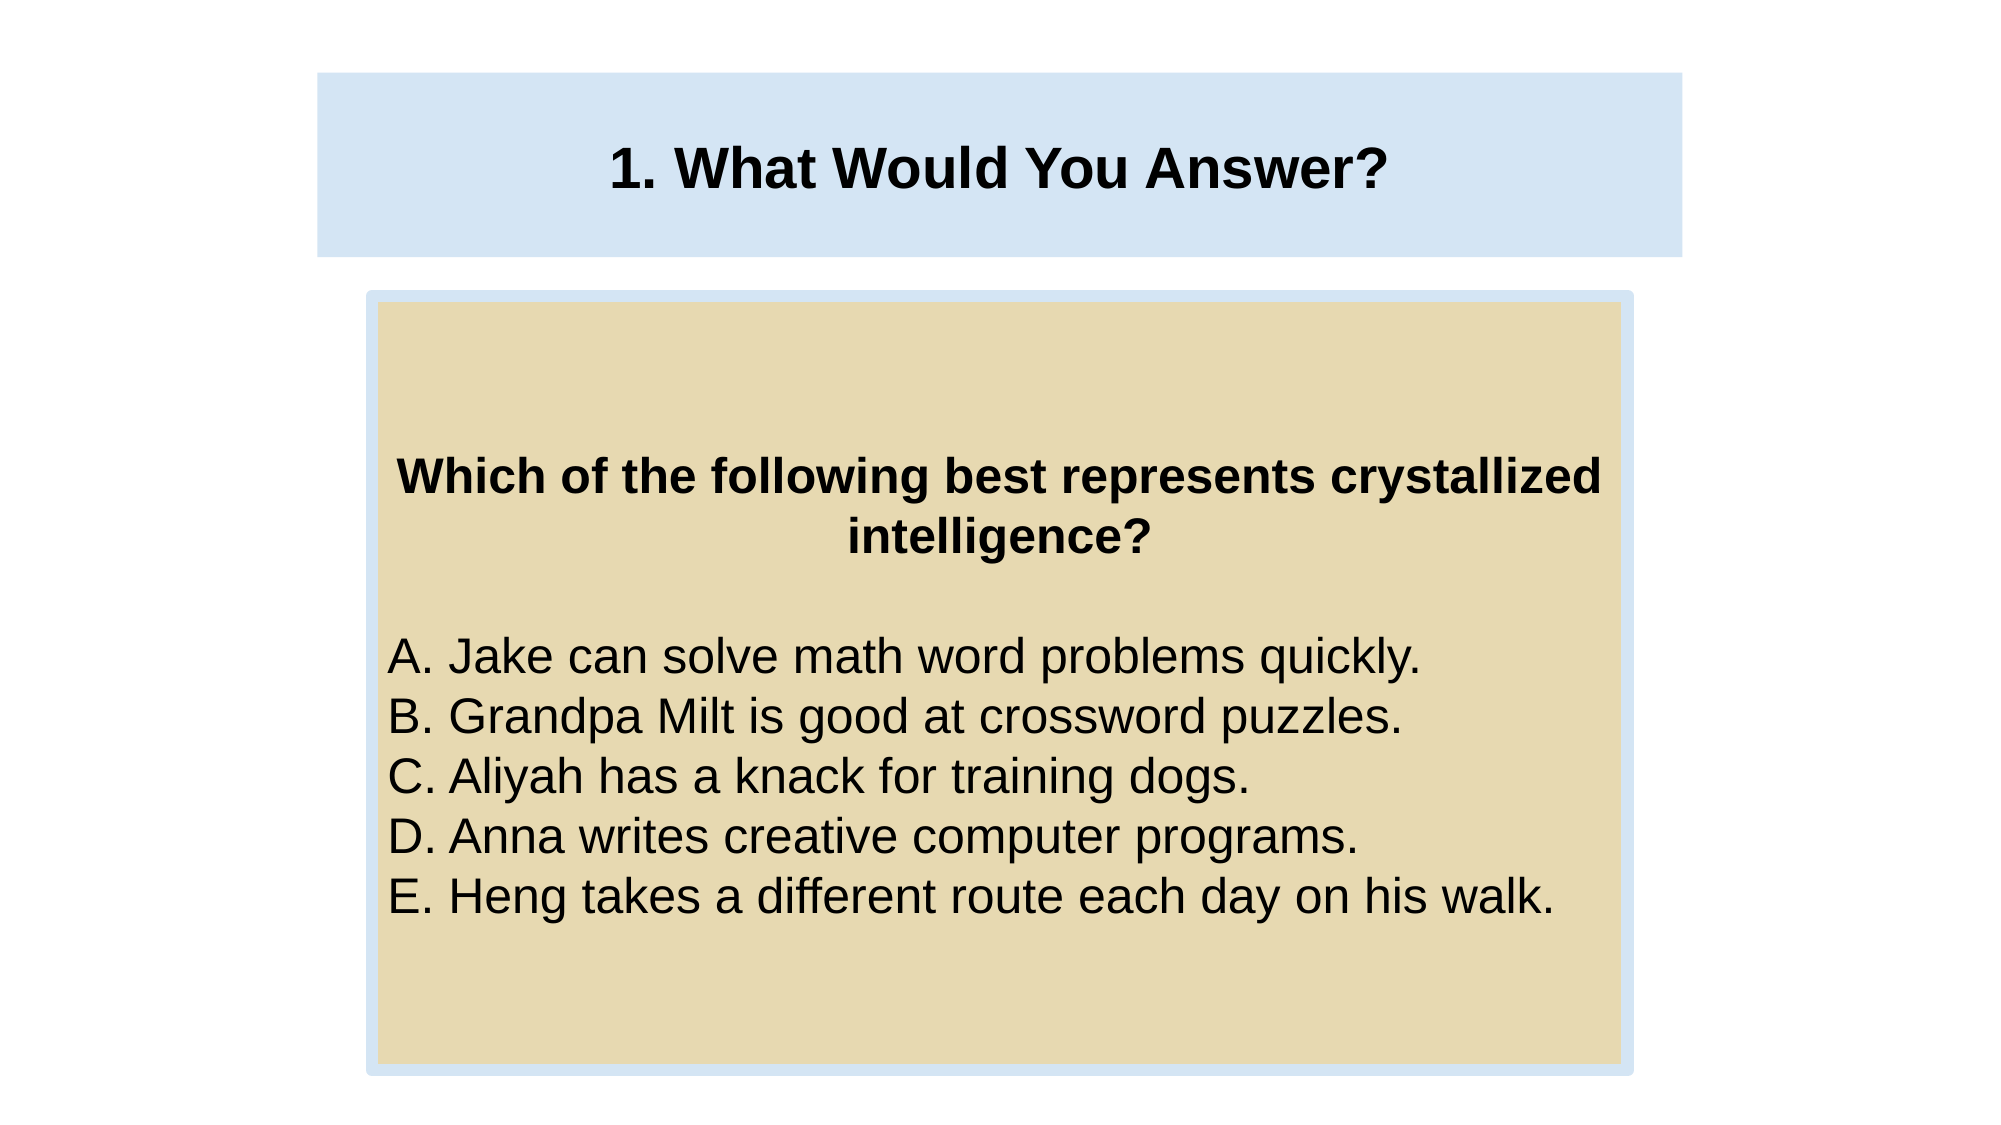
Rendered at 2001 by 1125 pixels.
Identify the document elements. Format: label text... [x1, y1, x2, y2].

title 1. What Would You Answer? [311, 66, 1689, 263]
list Which of the following best represents crystallized intelligence? A. Jake can solve math word problems quickly. B. Grandpa Milt is good at crossword puzzles. C. Aliyah has a knack for training dogs. D. Anna writes creative computer programs. E. Heng takes a different route each day on his walk. [366, 290, 1634, 1076]
